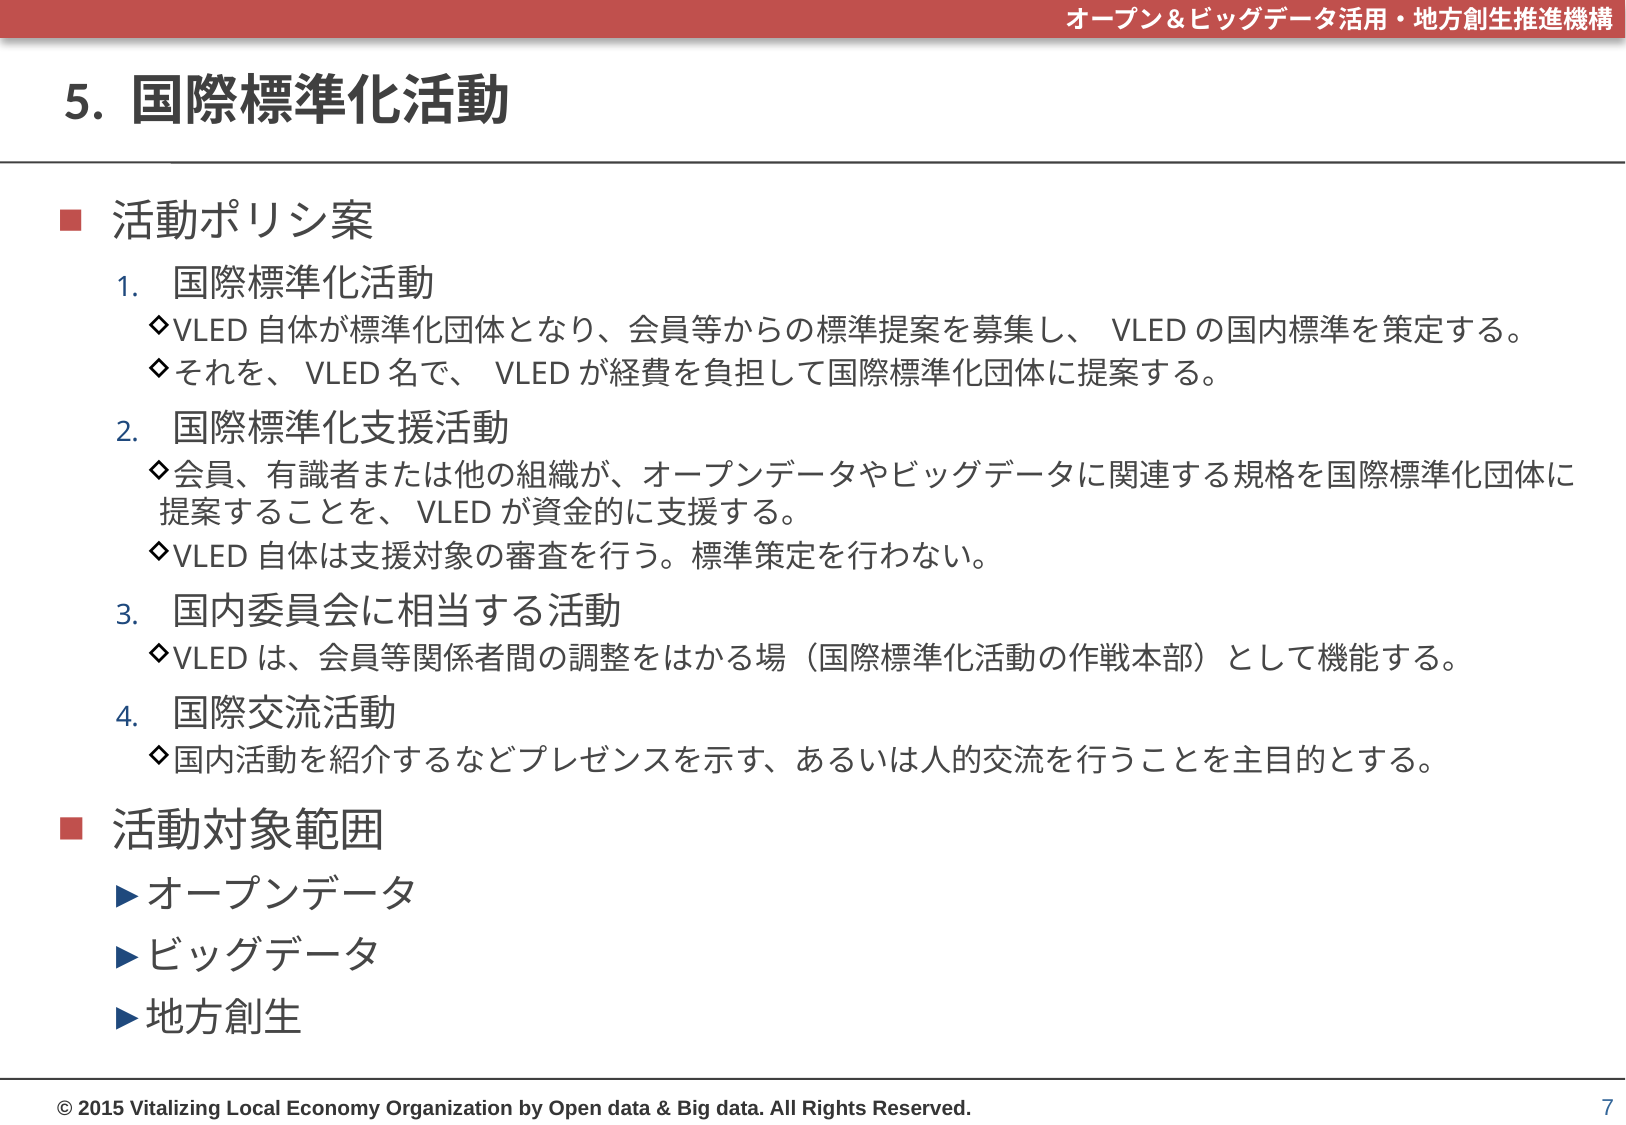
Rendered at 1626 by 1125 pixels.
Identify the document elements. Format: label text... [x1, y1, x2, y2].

list 活動ポリシ案 国際標準化活動 VLED自体が標準化団体となり、会員等からの標準提案を募集し、 VLEDの国内標準を策定する。 それを、VLED名で、 VLEDが経費を負担して国際標準化団体に提案する。 国際標準化支援活動 会員、有識者または他の組織が、オープンデータやビッグデータに関連する規格を国際標準化団体に提案することを、VLEDが資金的に支援する。 VLED自体は支援対象の審査を行う。標準策定を行わない。 国内委員会に相当する活動 VLEDは、会員等関係者間の調整をはかる場（国際標準化活動の作戦本部）として機能する。 国際交流活動 国内活動を紹介するなどプレゼンスを示す、あるいは人的交流を行うことを主目的とする。 活動対象範囲 オープンデータ ビッグデータ 地方創生 [57, 187, 1593, 1052]
title 5. 国際標準化活動 [63, 49, 1563, 146]
slide_number 7 [1557, 1082, 1625, 1125]
